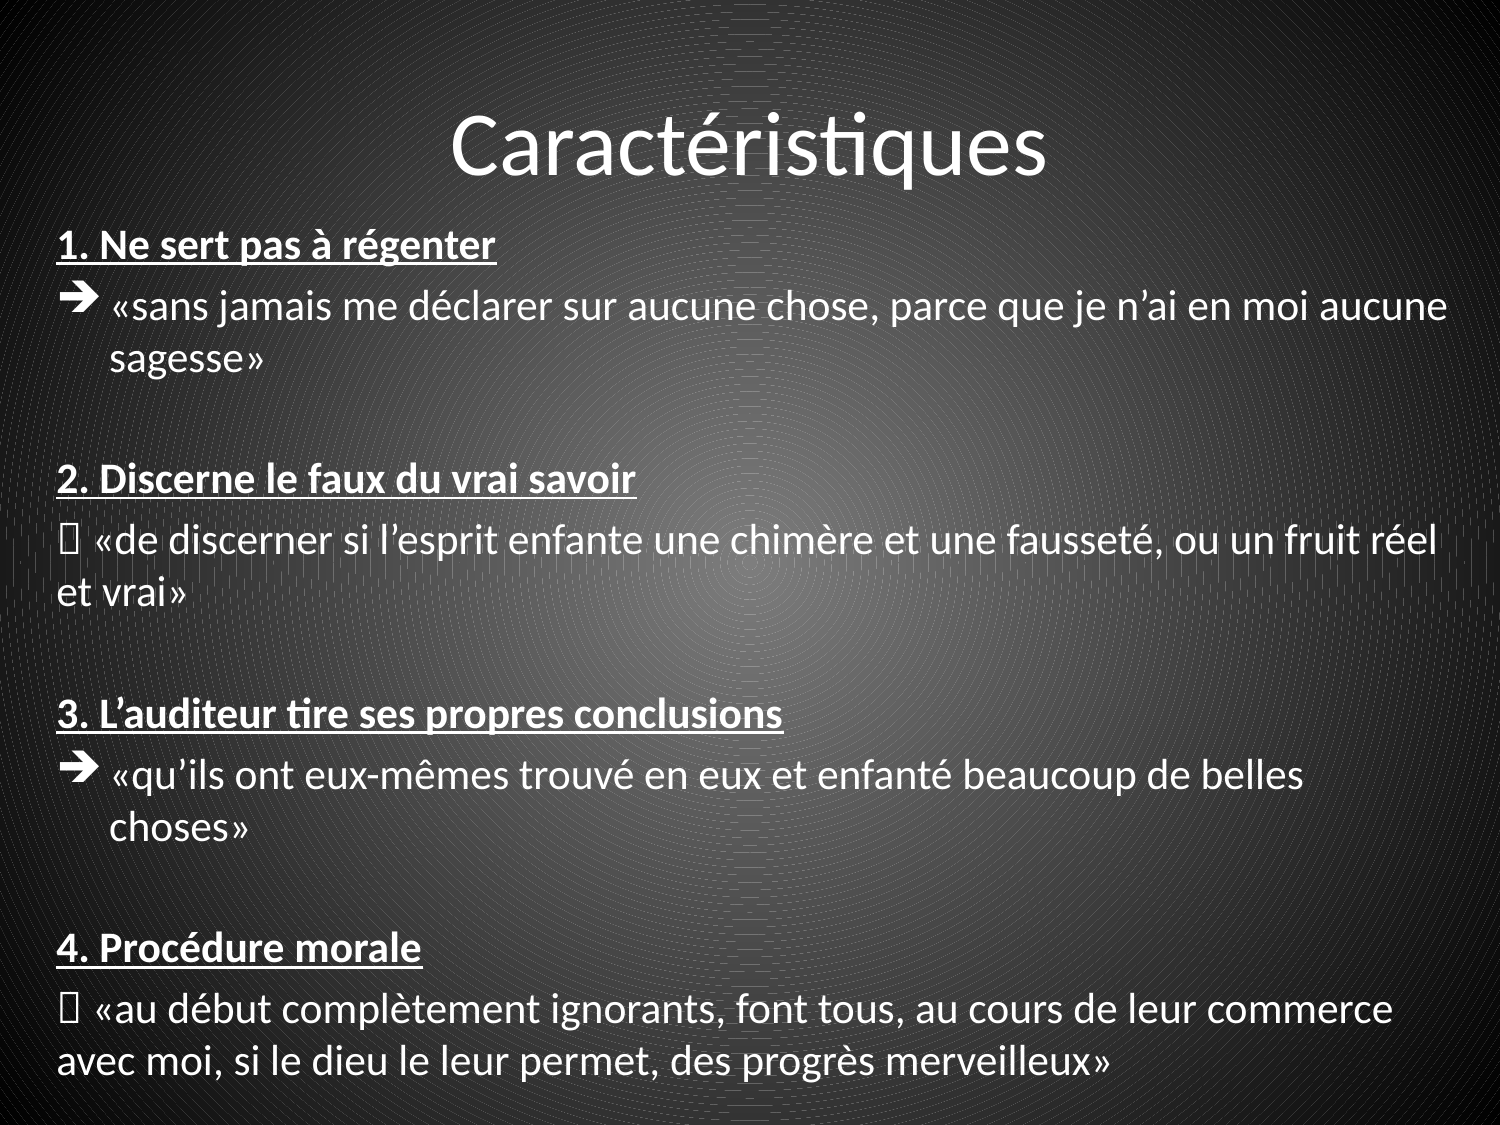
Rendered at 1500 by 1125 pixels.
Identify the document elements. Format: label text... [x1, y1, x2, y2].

title Caractéristiques [75, 45, 1425, 208]
list 1. Ne sert pas à régenter «sans jamais me déclarer sur aucune chose, parce que je n’ai en moi aucune sagesse» 2. Discerne le faux du vrai savoir  «de discerner si l’esprit enfante une chimère et une fausseté, ou un fruit réel et vrai» 3. L’auditeur tire ses propres conclusions «qu’ils ont eux-mêmes trouvé en eux et enfanté beaucoup de belles choses» 4. Procédure morale  «au début complètement ignorants, font tous, au cours de leur commerce avec moi, si le dieu le leur permet, des progrès merveilleux» [41, 208, 1471, 1094]
